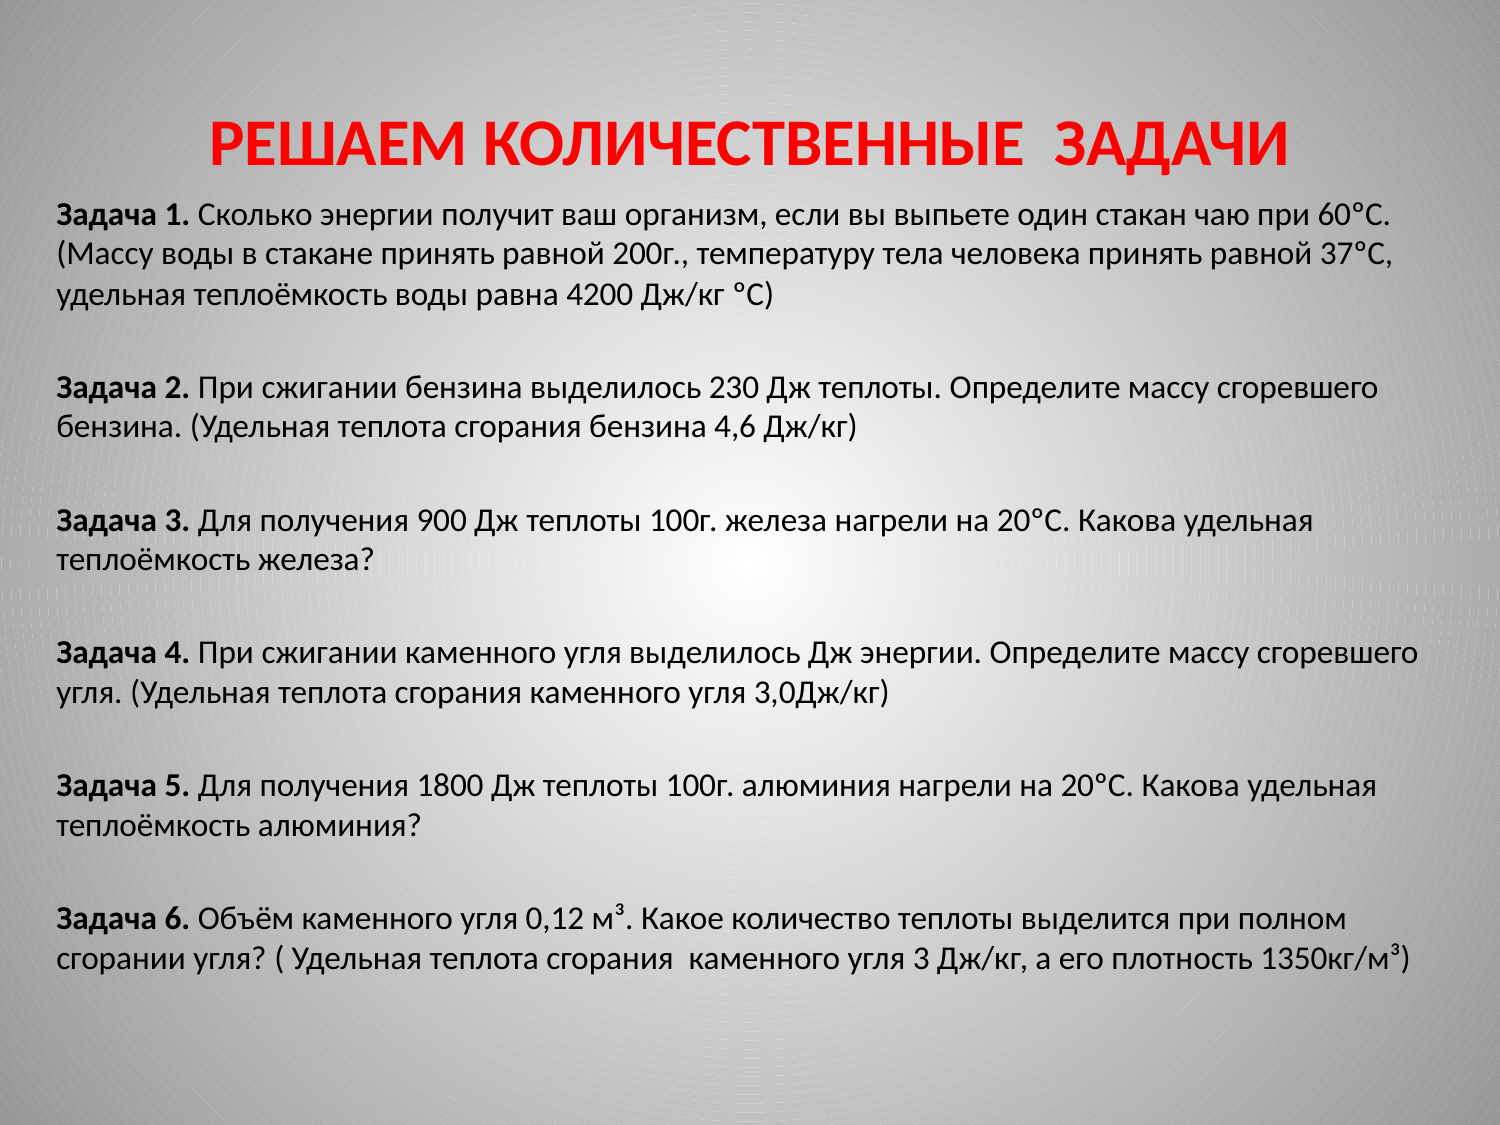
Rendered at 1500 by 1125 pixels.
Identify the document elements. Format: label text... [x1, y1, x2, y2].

title РЕШАЕМ КОЛИЧЕСТВЕННЫЕ ЗАДАЧИ [75, 45, 1425, 184]
list Задача 1. Сколько энергии получит ваш организм, если вы выпьете один стакан чаю при 60ºС. (Массу воды в стакане принять равной 200г., температуру тела человека принять равной 37ºС, удельная теплоёмкость воды равна 4200 Дж/кг ºС) Задача 2. При сжигании бензина выделилось 230 Дж теплоты. Определите массу сгоревшего бензина. (Удельная теплота сгорания бензина 4,6 Дж/кг) Задача 3. Для получения 900 Дж теплоты 100г. железа нагрели на 20ºС. Какова удельная теплоёмкость железа? Задача 4. При сжигании каменного угля выделилось Дж энергии. Определите массу сгоревшего угля. (Удельная теплота сгорания каменного угля 3,0Дж/кг) Задача 5. Для получения 1800 Дж теплоты 100г. алюминия нагрели на 20ºС. Какова удельная теплоёмкость алюминия? Задача 6. Объём каменного угля 0,12 м³. Какое количество теплоты выделится при полном сгорании угля? ( Удельная теплота сгорания каменного угля 3 Дж/кг, а его плотность 1350кг/м³) [41, 184, 1500, 1094]
